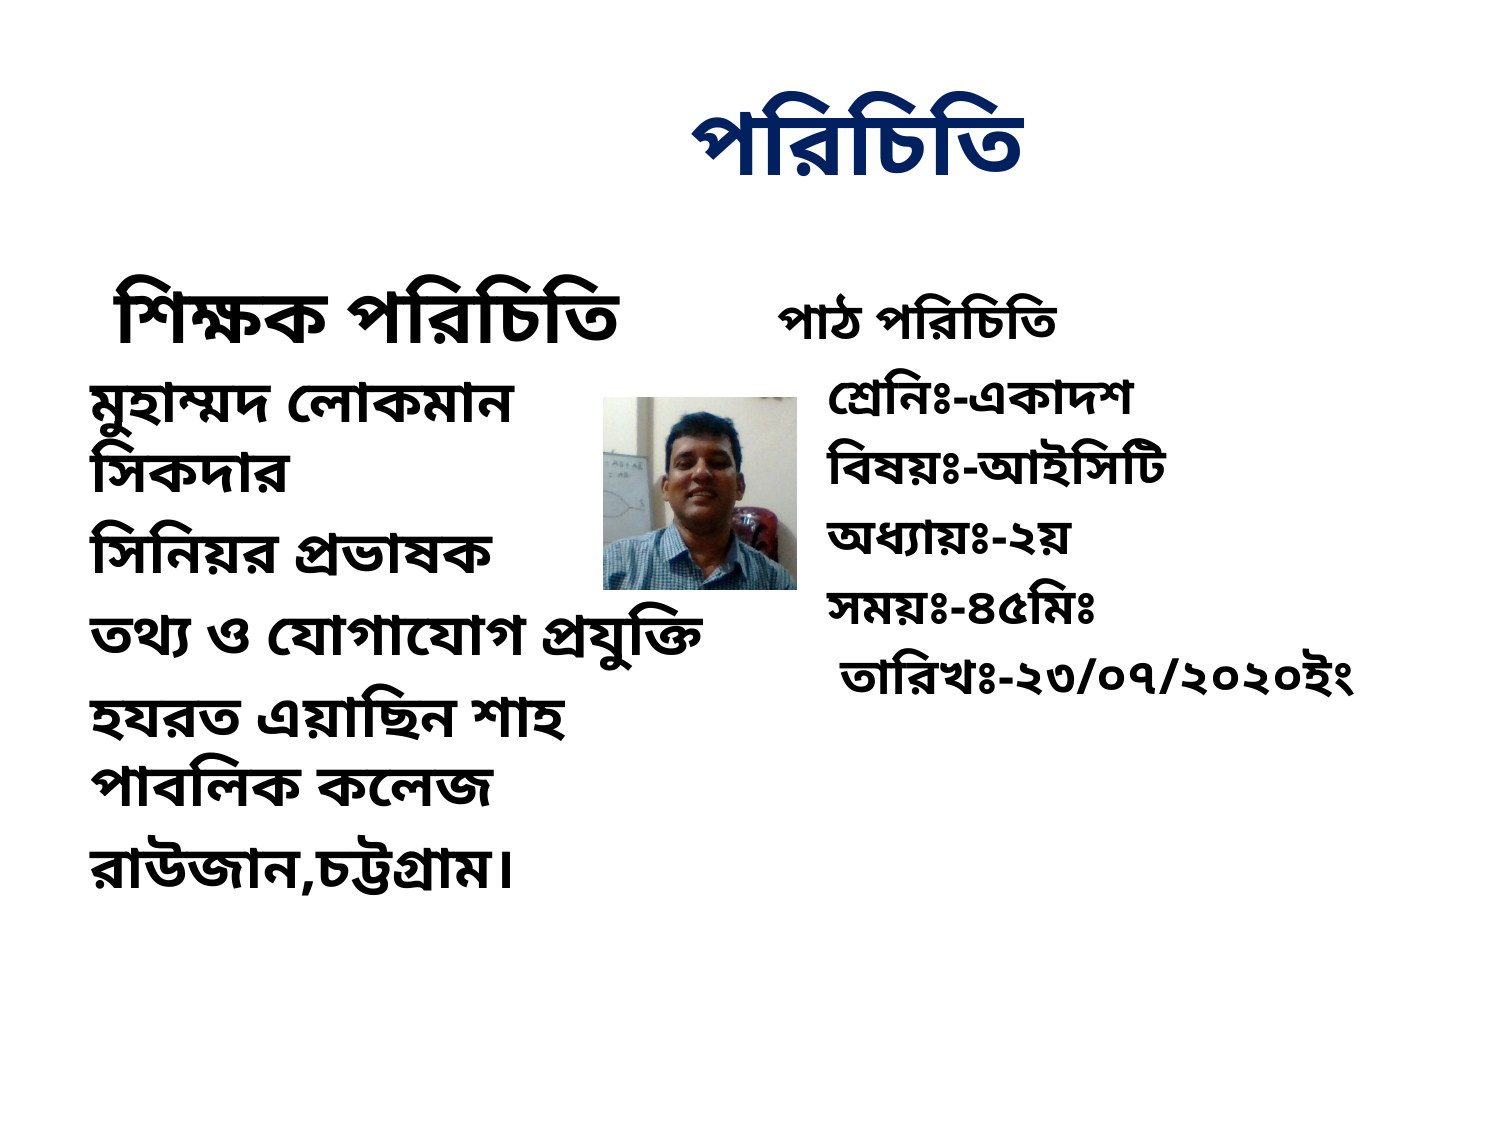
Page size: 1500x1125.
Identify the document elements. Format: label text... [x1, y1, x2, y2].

list শ্রেনিঃ-একাদশ বিষয়ঃ-আইসিটি অধ্যায়ঃ-২য় সময়ঃ-৪৫মিঃ তারিখঃ-২৩/০৭/২০২০ইং [812, 356, 1425, 1005]
list শিক্ষক পরিচিতি [99, 260, 688, 356]
list মুহাম্মদ লোকমান সিকদার সিনিয়র প্রভাষক তথ্য ও যোগাযোগ প্রযুক্তি হযরত এয়াছিন শাহ পাবলিক কলেজ রাউজান,চট্টগ্রাম। [75, 356, 738, 1005]
picture [603, 396, 797, 590]
list পাঠ পরিচিতি [761, 251, 1425, 357]
title পরিচিতি [75, 45, 1425, 233]
